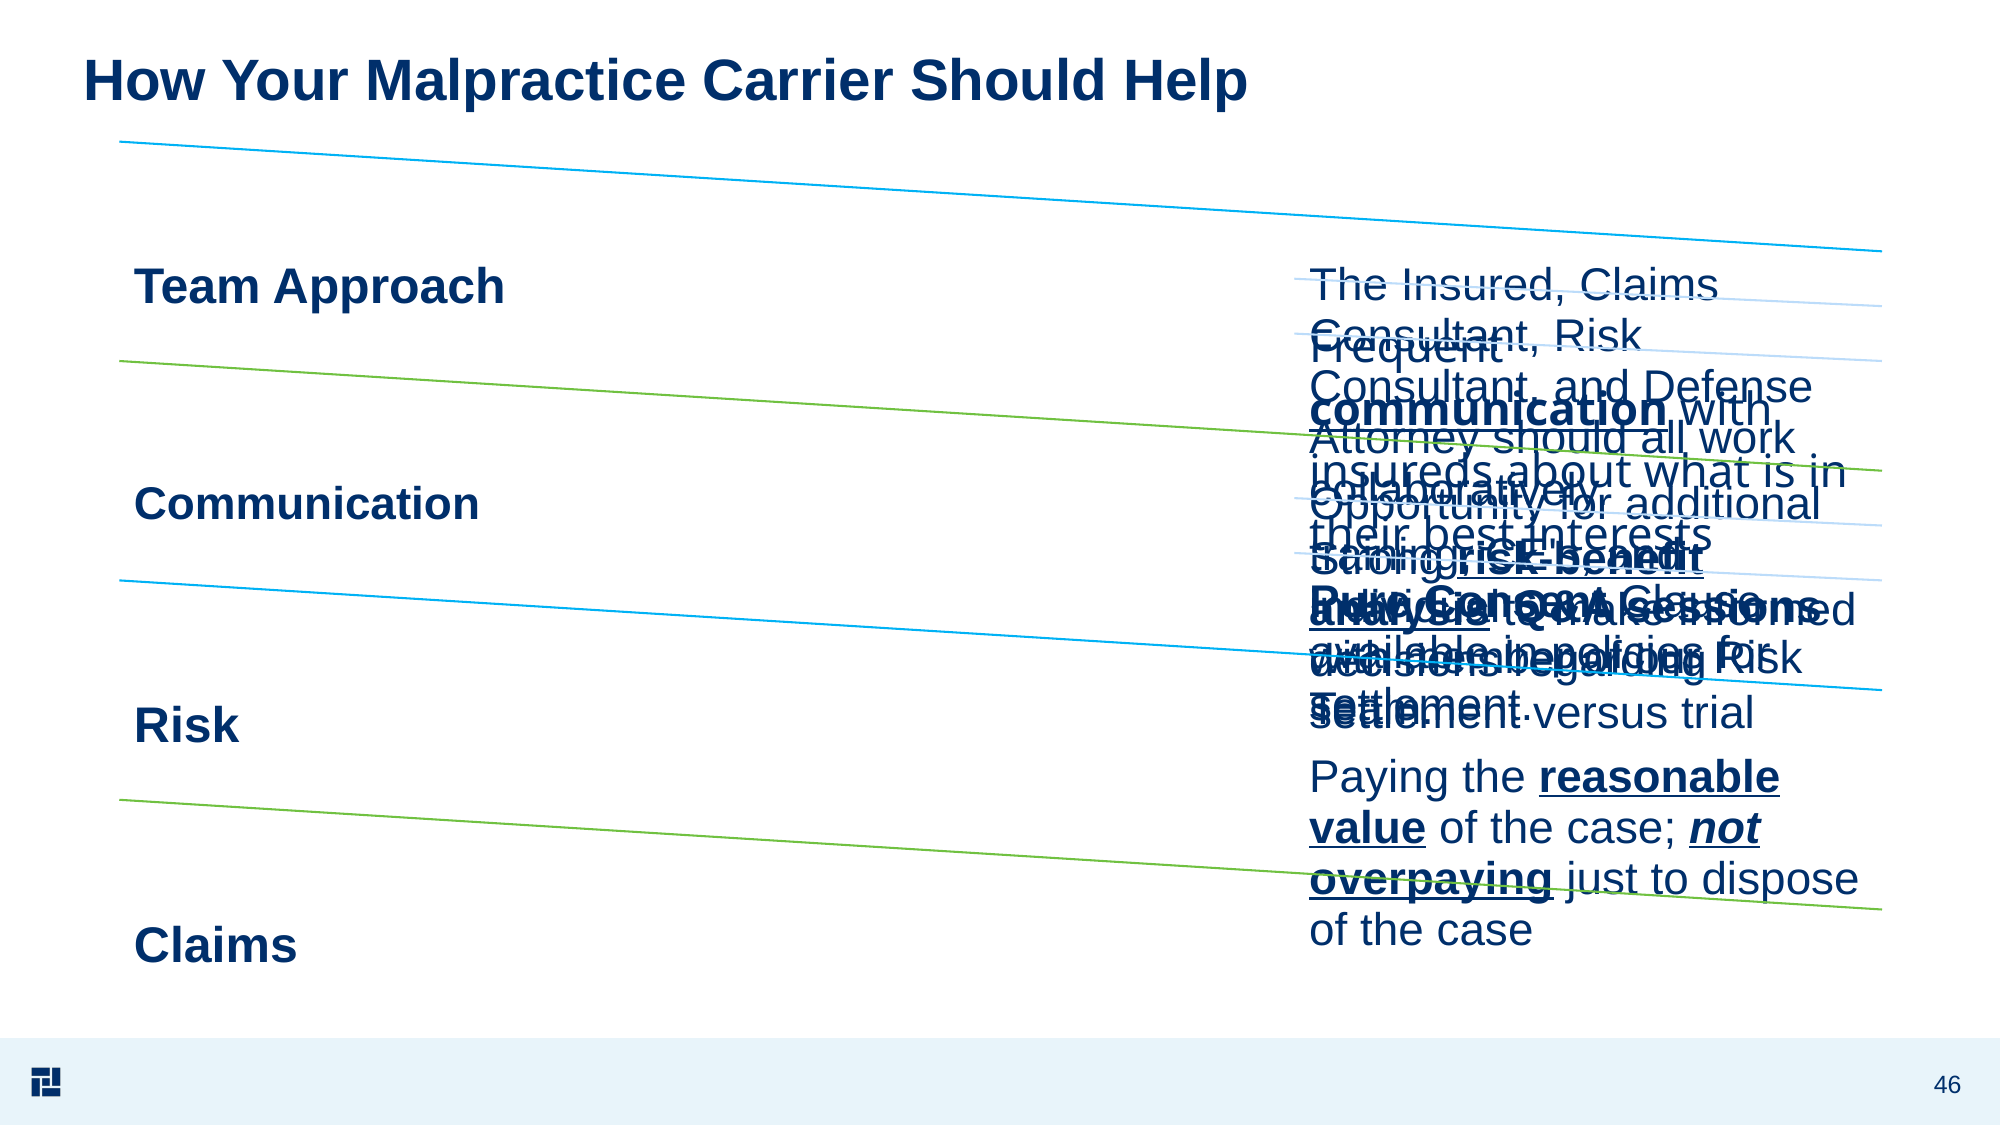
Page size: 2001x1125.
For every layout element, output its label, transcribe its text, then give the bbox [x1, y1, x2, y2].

title How Your Malpractice Carrier Should Help [68, 23, 1882, 140]
picture [30, 1066, 62, 1098]
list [119, 141, 1883, 1020]
slide_number 46 [1902, 1053, 1994, 1114]
